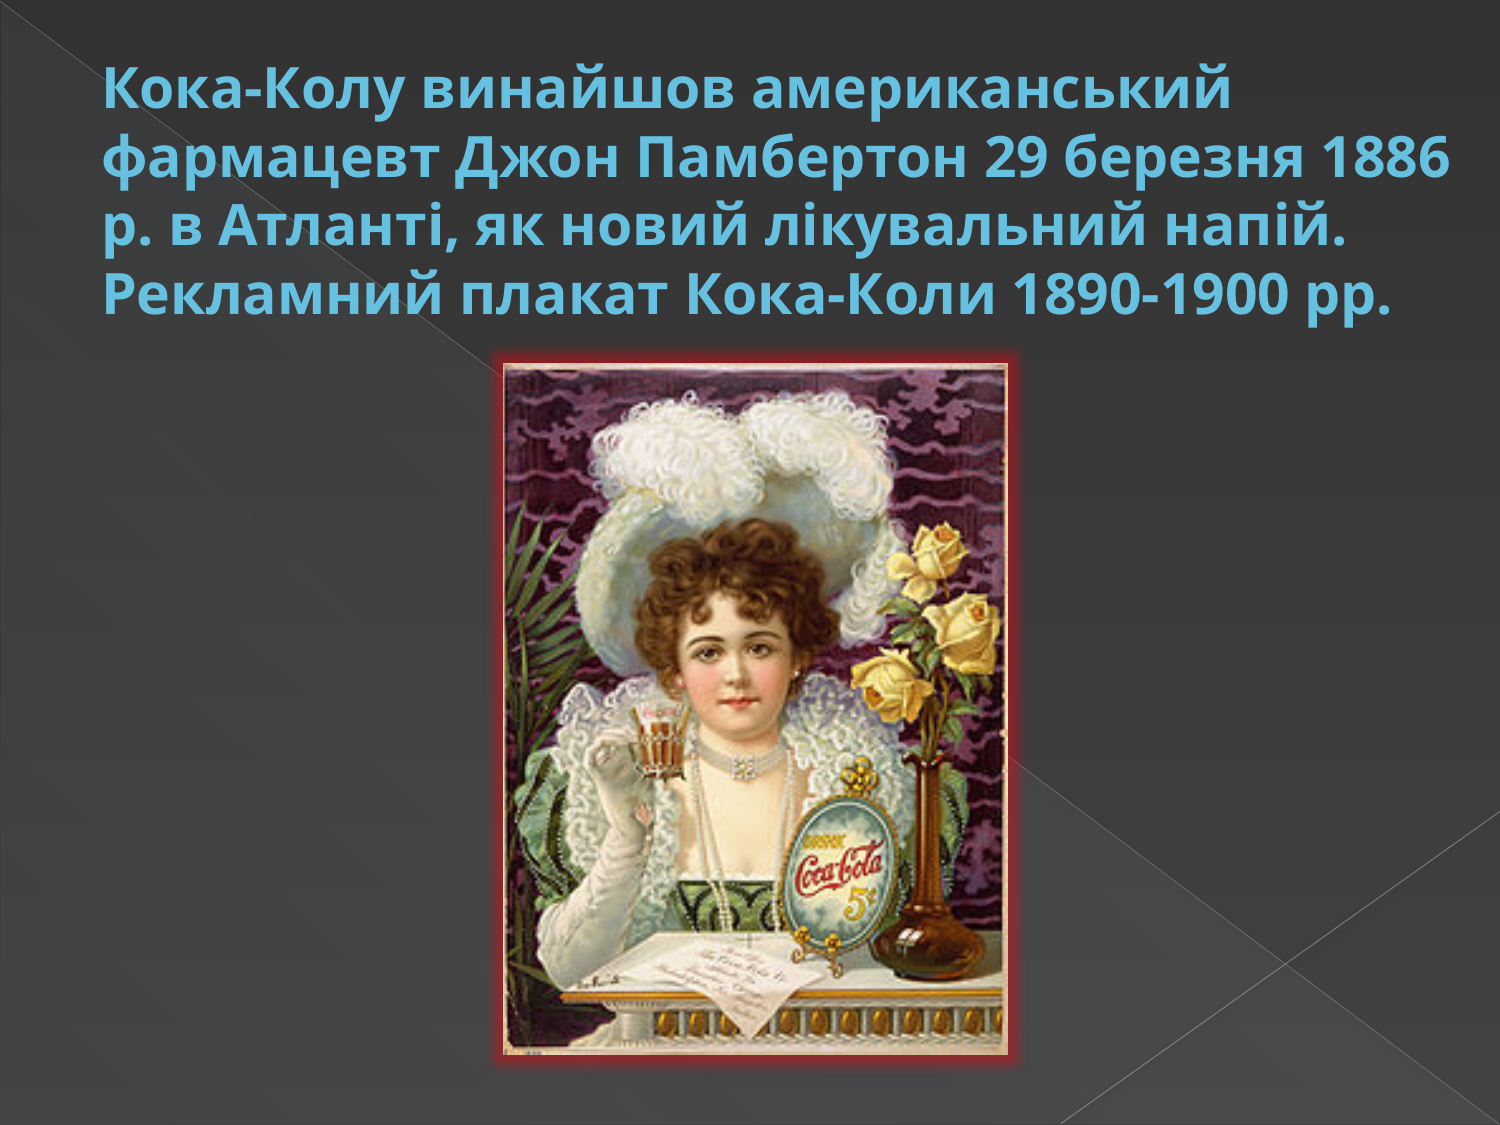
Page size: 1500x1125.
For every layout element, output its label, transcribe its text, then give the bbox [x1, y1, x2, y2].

title Кока-Колу винайшов американський фармацевт Джон Памбертон 29 березня 1886 р. в Атланті, як новий лікувальний напій. Рекламний плакат Кока-Коли 1890-1900 рр. [0, 43, 1500, 422]
picture [503, 362, 1009, 1055]
